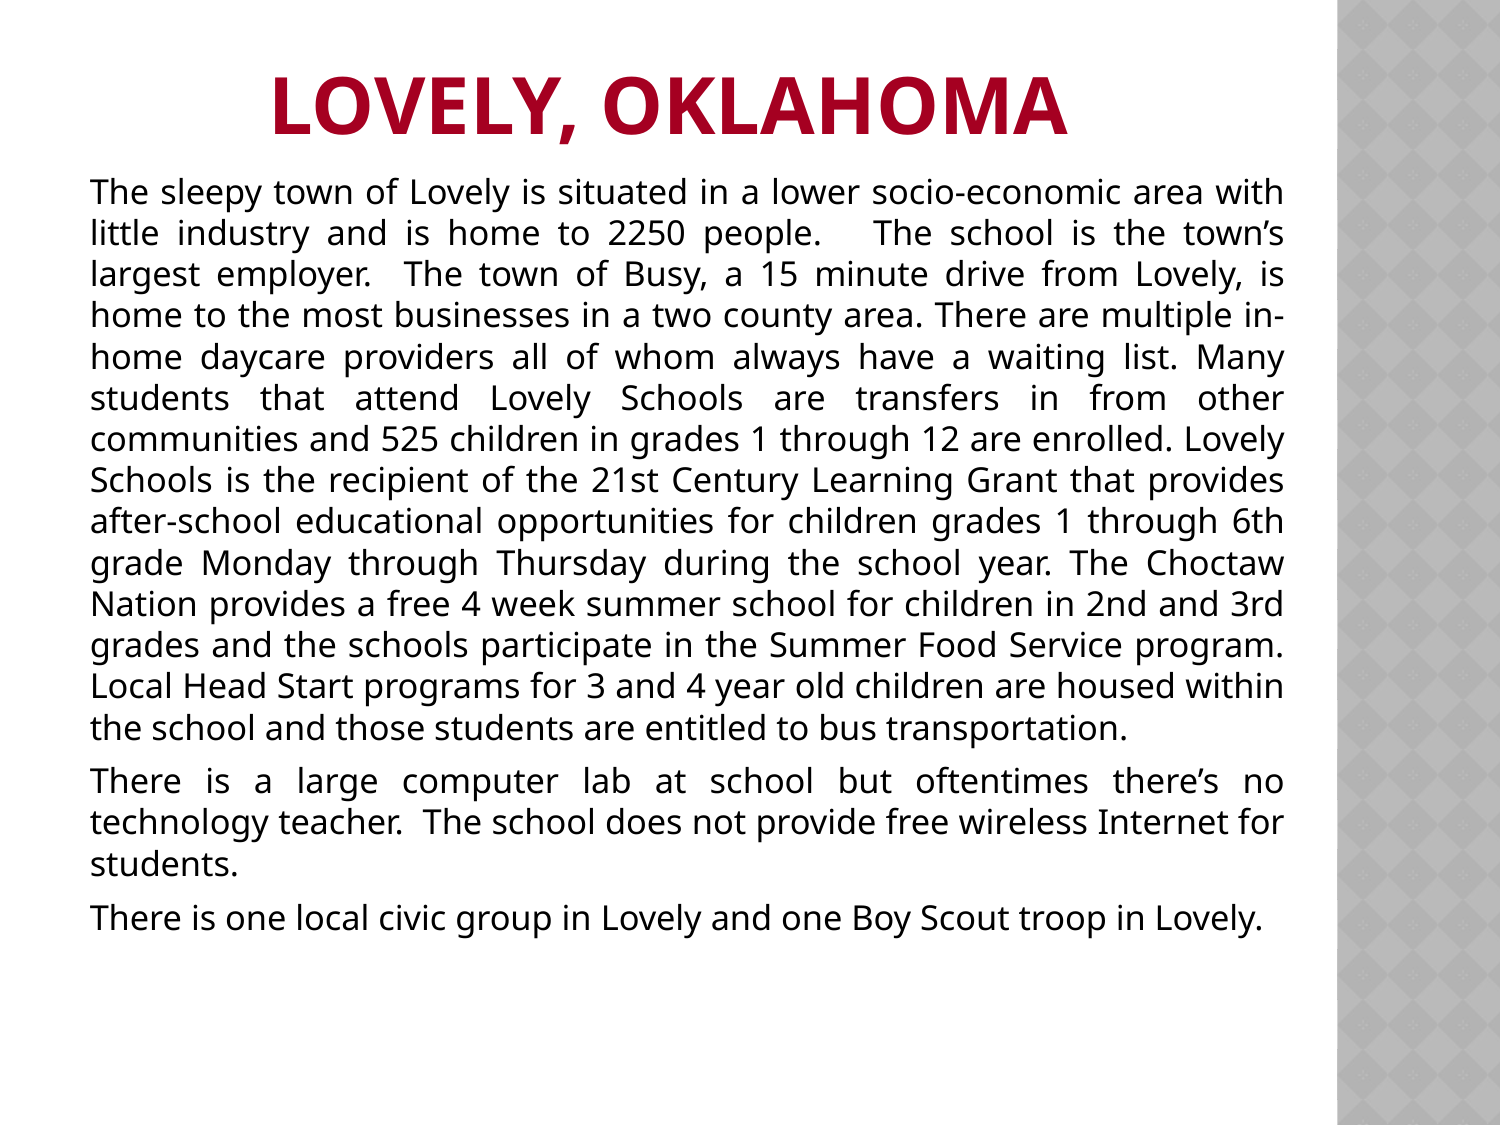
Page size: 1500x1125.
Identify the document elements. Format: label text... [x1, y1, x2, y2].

list The sleepy town of Lovely is situated in a lower socio-economic area with little industry and is home to 2250 people. The school is the town’s largest employer. The town of Busy, a 15 minute drive from Lovely, is home to the most businesses in a two county area. There are multiple in-home daycare providers all of whom always have a waiting list. Many students that attend Lovely Schools are transfers in from other communities and 525 children in grades 1 through 12 are enrolled. Lovely Schools is the recipient of the 21st Century Learning Grant that provides after-school educational opportunities for children grades 1 through 6th grade Monday through Thursday during the school year. The Choctaw Nation provides a free 4 week summer school for children in 2nd and 3rd grades and the schools participate in the Summer Food Service program. Local Head Start programs for 3 and 4 year old children are housed within the school and those students are entitled to bus transportation. There is a large computer lab at school but oftentimes there’s no technology teacher. The school does not provide free wireless Internet for students. There is one local civic group in Lovely and one Boy Scout troop in Lovely. [75, 162, 1300, 1088]
title Lovely, Oklahoma [75, 52, 1263, 150]
